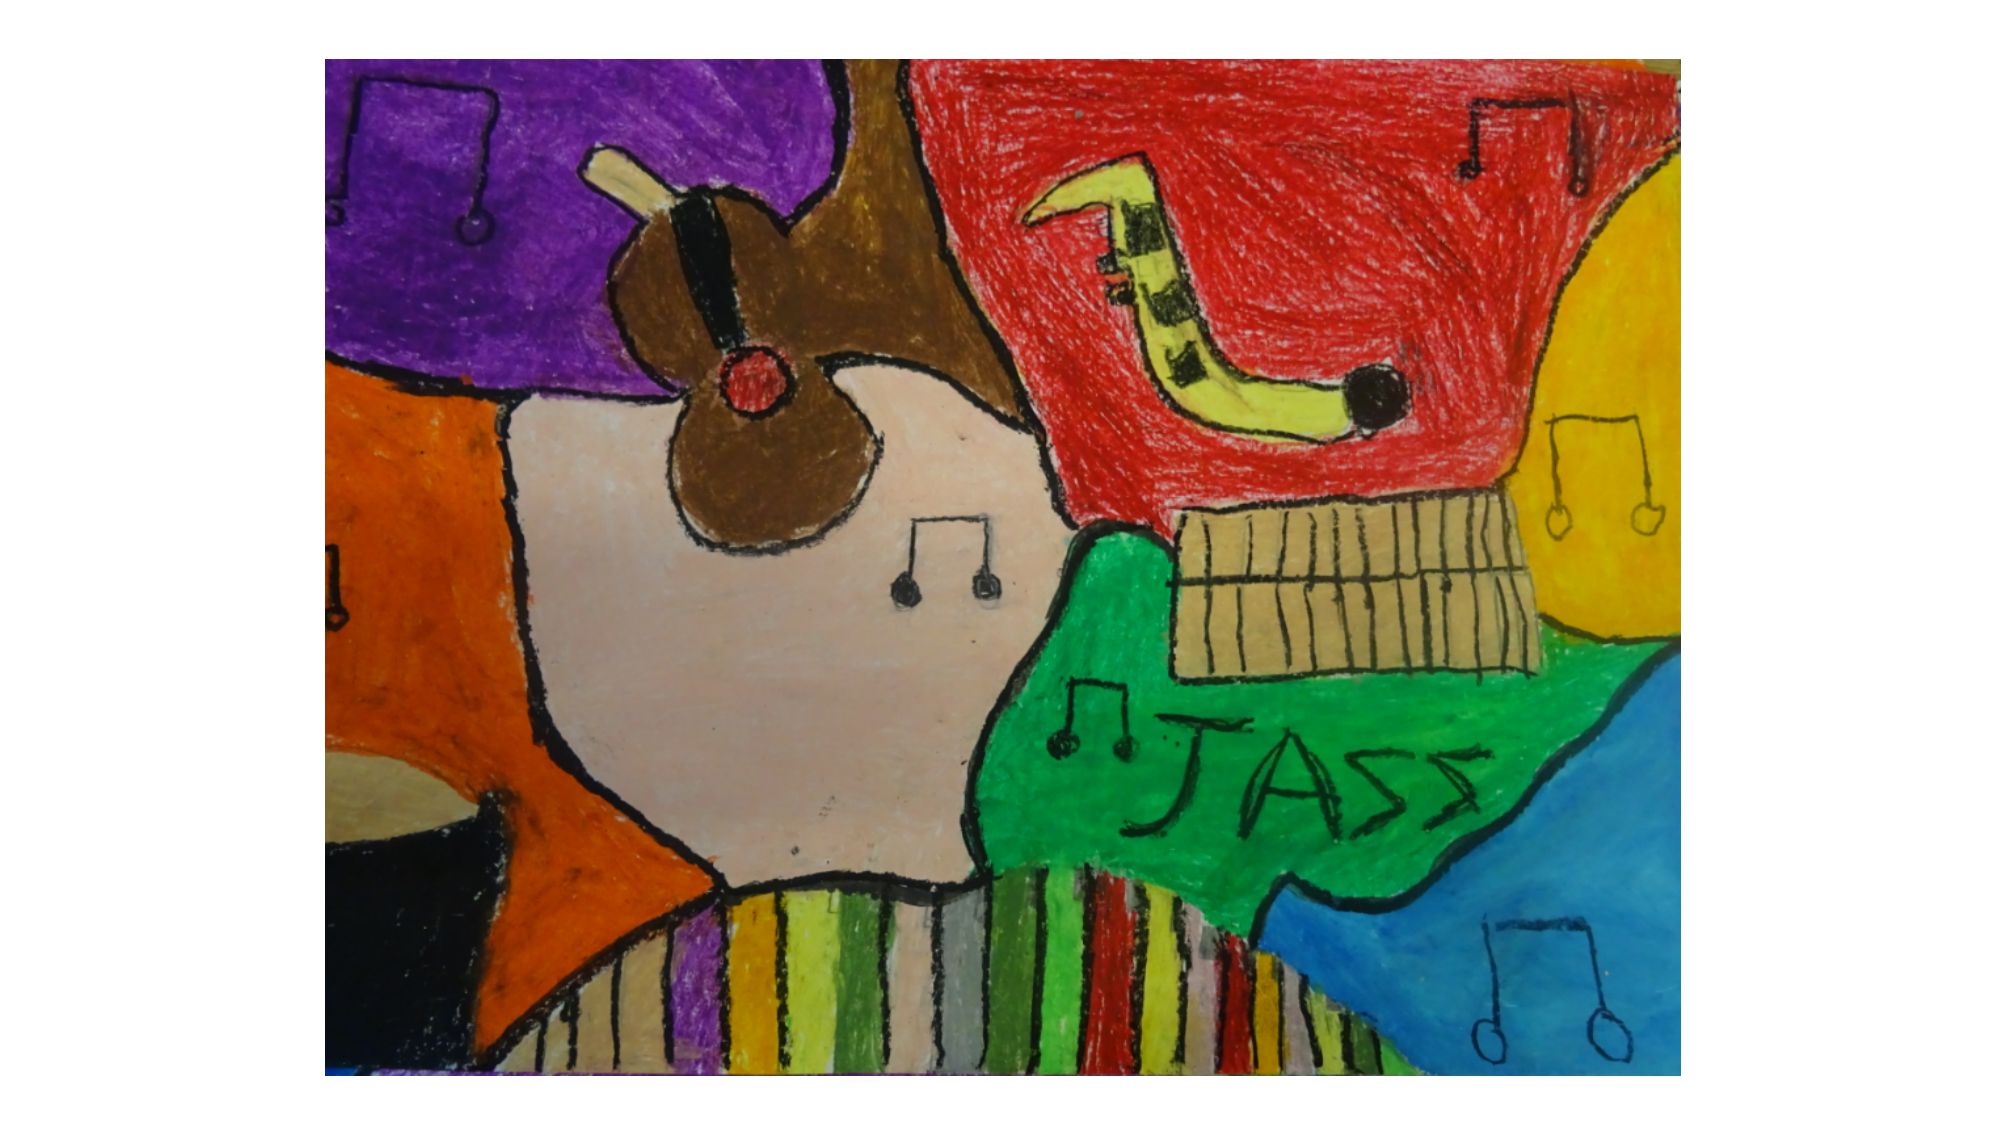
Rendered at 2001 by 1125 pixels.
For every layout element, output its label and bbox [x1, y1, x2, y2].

picture [325, 59, 1681, 1076]
